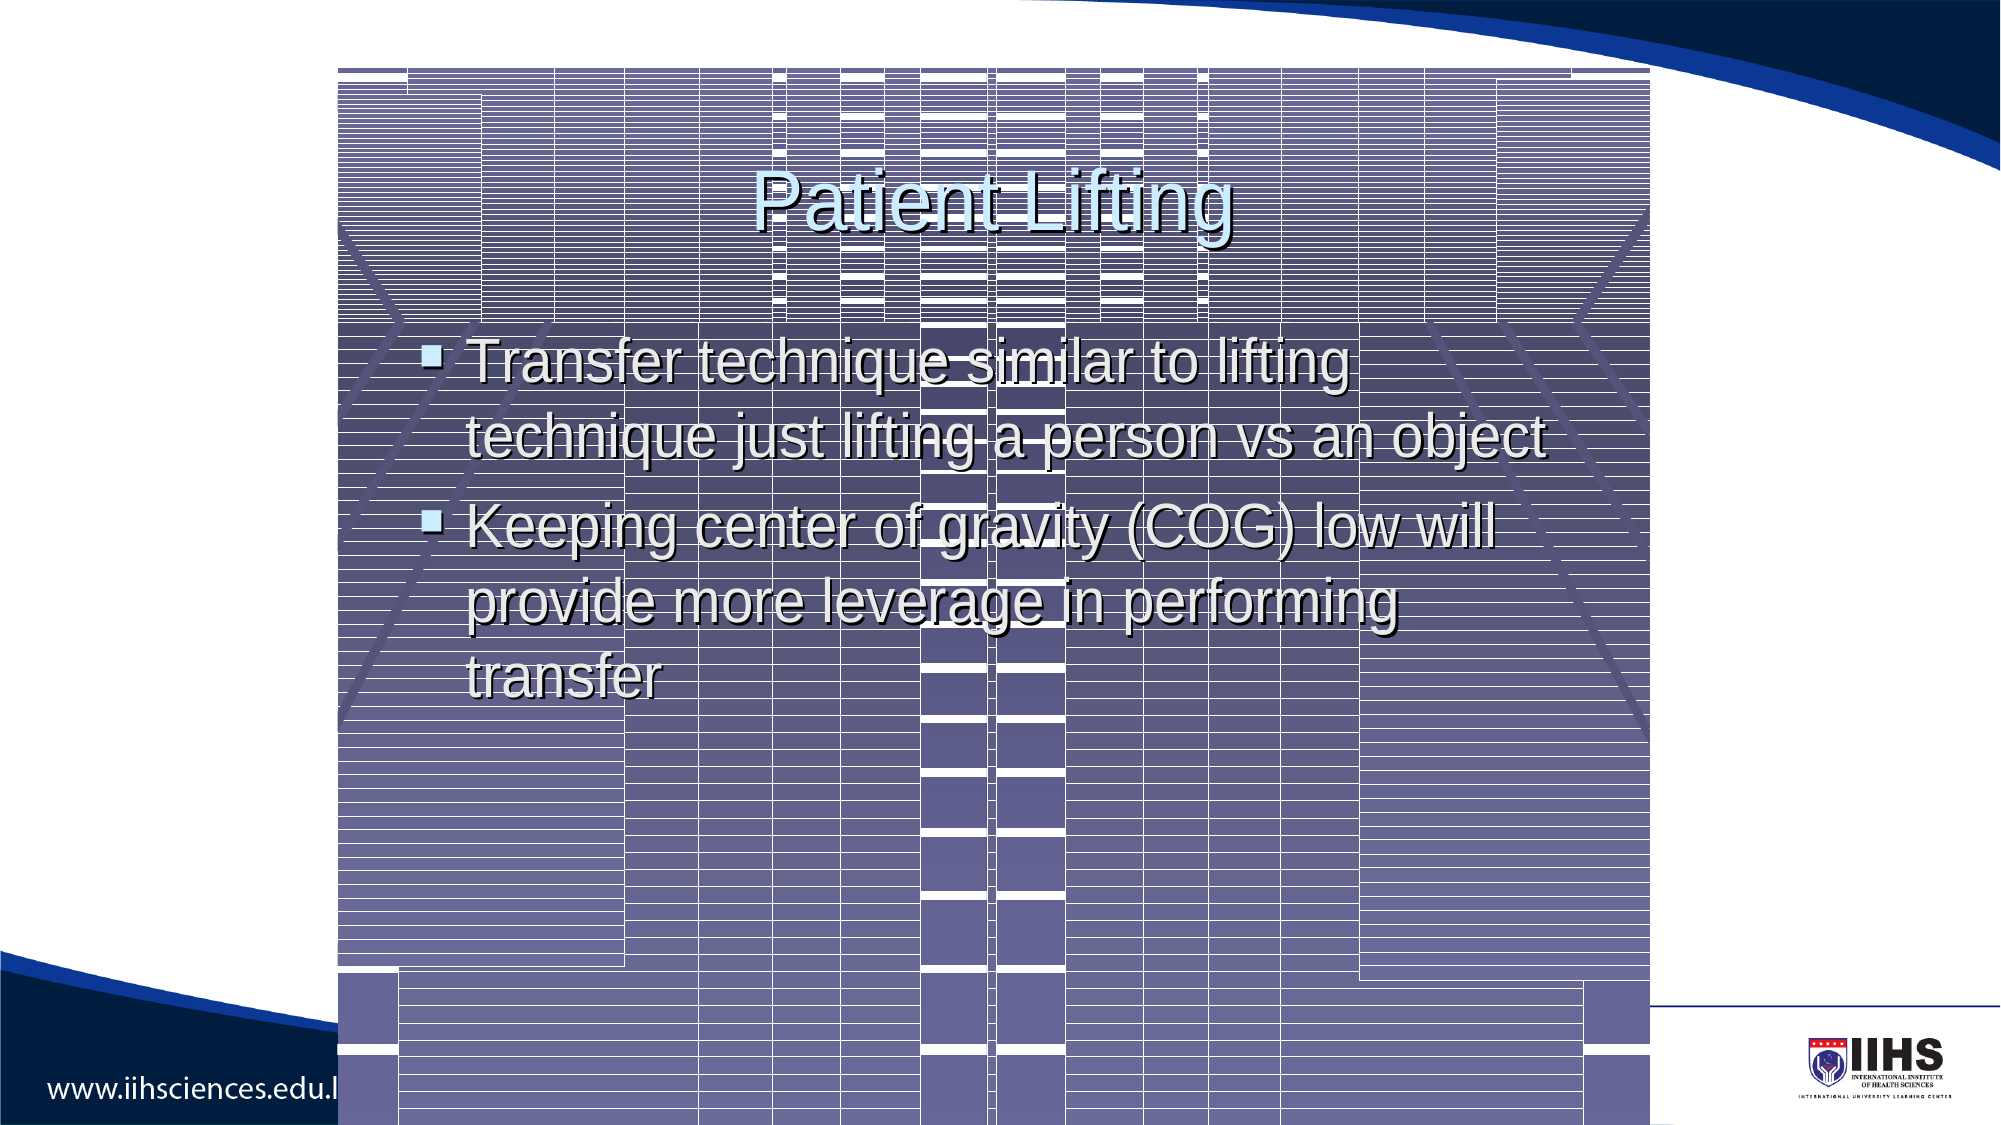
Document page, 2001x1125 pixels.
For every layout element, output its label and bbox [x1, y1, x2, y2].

picture [0, 0, 2001, 1125]
text_box [337, 67, 1650, 1125]
